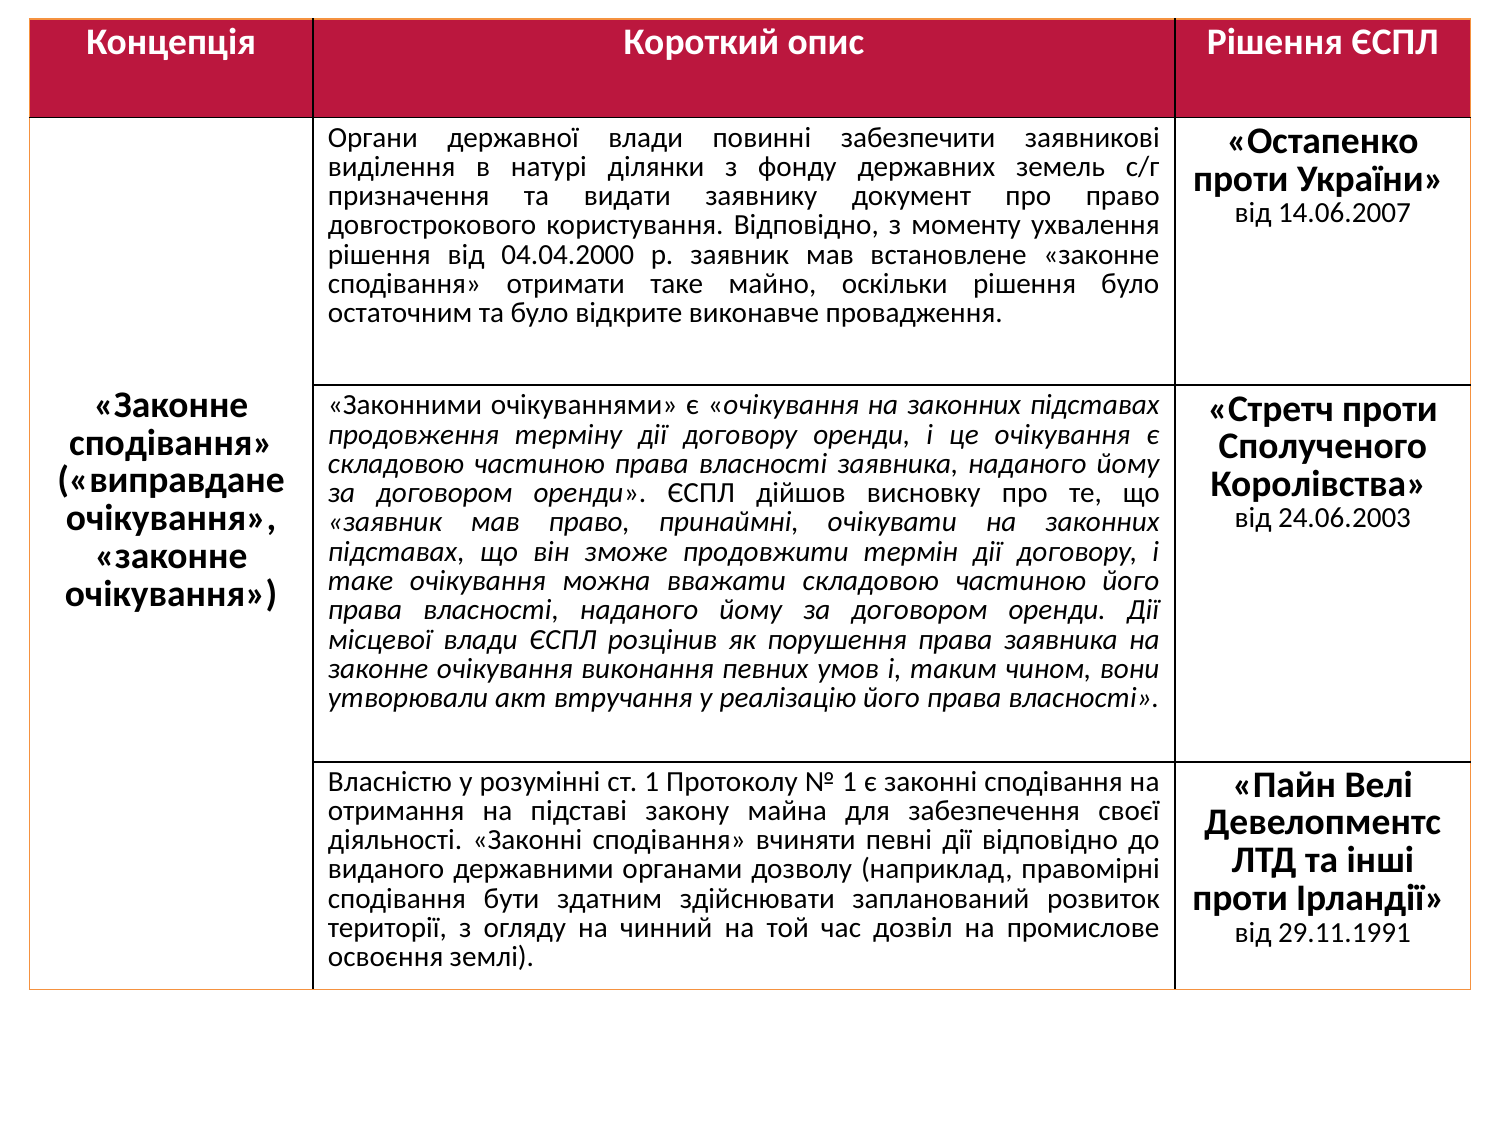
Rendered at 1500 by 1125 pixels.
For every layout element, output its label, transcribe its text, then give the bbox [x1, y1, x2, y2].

table_cell «Пайн Велі Девелопментс ЛТД та інші проти Ірландії» від 29.11.1991 [1176, 763, 1470, 989]
table_header Рішення ЄСПЛ [1176, 20, 1470, 117]
table_cell «Законне сподівання» («виправдане очікування», «законне очікування») [30, 118, 312, 989]
table_header Короткий опис [314, 20, 1174, 117]
table_cell Органи державної влади повинні забезпечити заявникові виділення в натурі ділянки з фонду державних земель с/г призначення та видати заявнику документ про право довгострокового користування. Відповідно, з моменту ухвалення рішення від 04.04.2000 р. заявник мав встановлене «законне сподівання» отримати таке майно, оскільки рішення було остаточним та було відкрите виконавче провадження. [314, 118, 1174, 384]
table_header Концепція [30, 20, 312, 117]
table_cell Власністю у розумінні ст. 1 Протоколу № 1 є законні сподівання на отримання на підставі закону майна для забезпечення своєї діяльності. «Законні сподівання» вчиняти певні дії відповідно до виданого державними органами дозволу (наприклад, правомірні сподівання бути здатним здійснювати запланований розвиток території, з огляду на чинний на той час дозвіл на промислове освоєння землі). [314, 763, 1174, 989]
table_cell «Стретч проти Сполученого Королівства» від 24.06.2003 [1176, 386, 1470, 761]
table_cell «Остапенко проти України» від 14.06.2007 [1176, 118, 1470, 384]
table_cell «Законними очікуваннями» є «очікування на законних підставах продовження терміну дії договору оренди, і це очікування є складовою частиною права власності заявника, наданого йому за договором оренди». ЄСПЛ дійшов висновку про те, що «заявник мав право, принаймні, очікувати на законних підставах, що він зможе продовжити термін дії договору, і таке очікування можна вважати складовою частиною його права власності, наданого йому за договором оренди. Дії місцевої влади ЄСПЛ розцінив як порушення права заявника на законне очікування виконання певних умов і, таким чином, вони утворювали акт втручання у реалізацію його права власності». [314, 386, 1174, 761]
